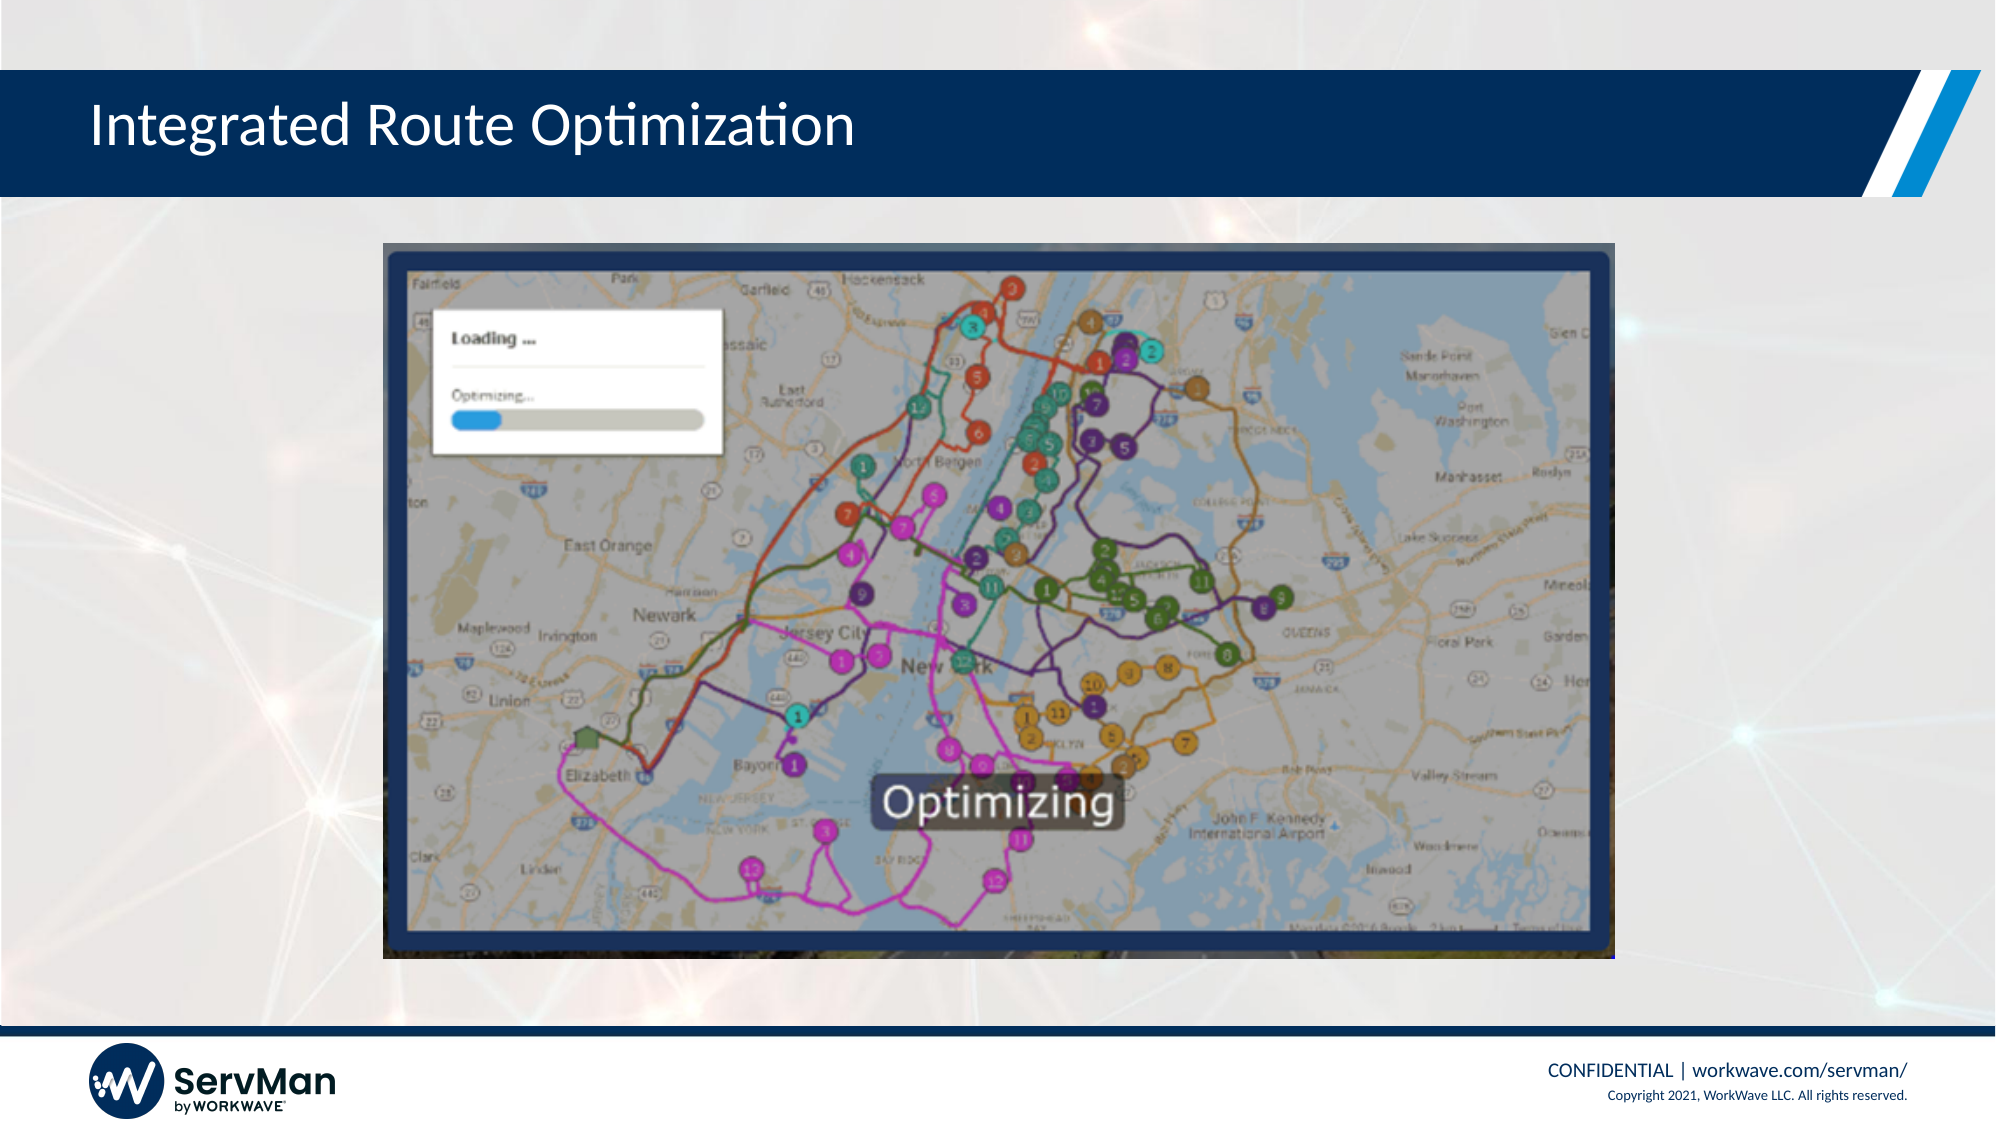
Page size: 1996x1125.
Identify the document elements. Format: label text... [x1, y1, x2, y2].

title Integrated Route Optimization [74, 51, 1923, 200]
picture [0, 0, 1996, 1125]
